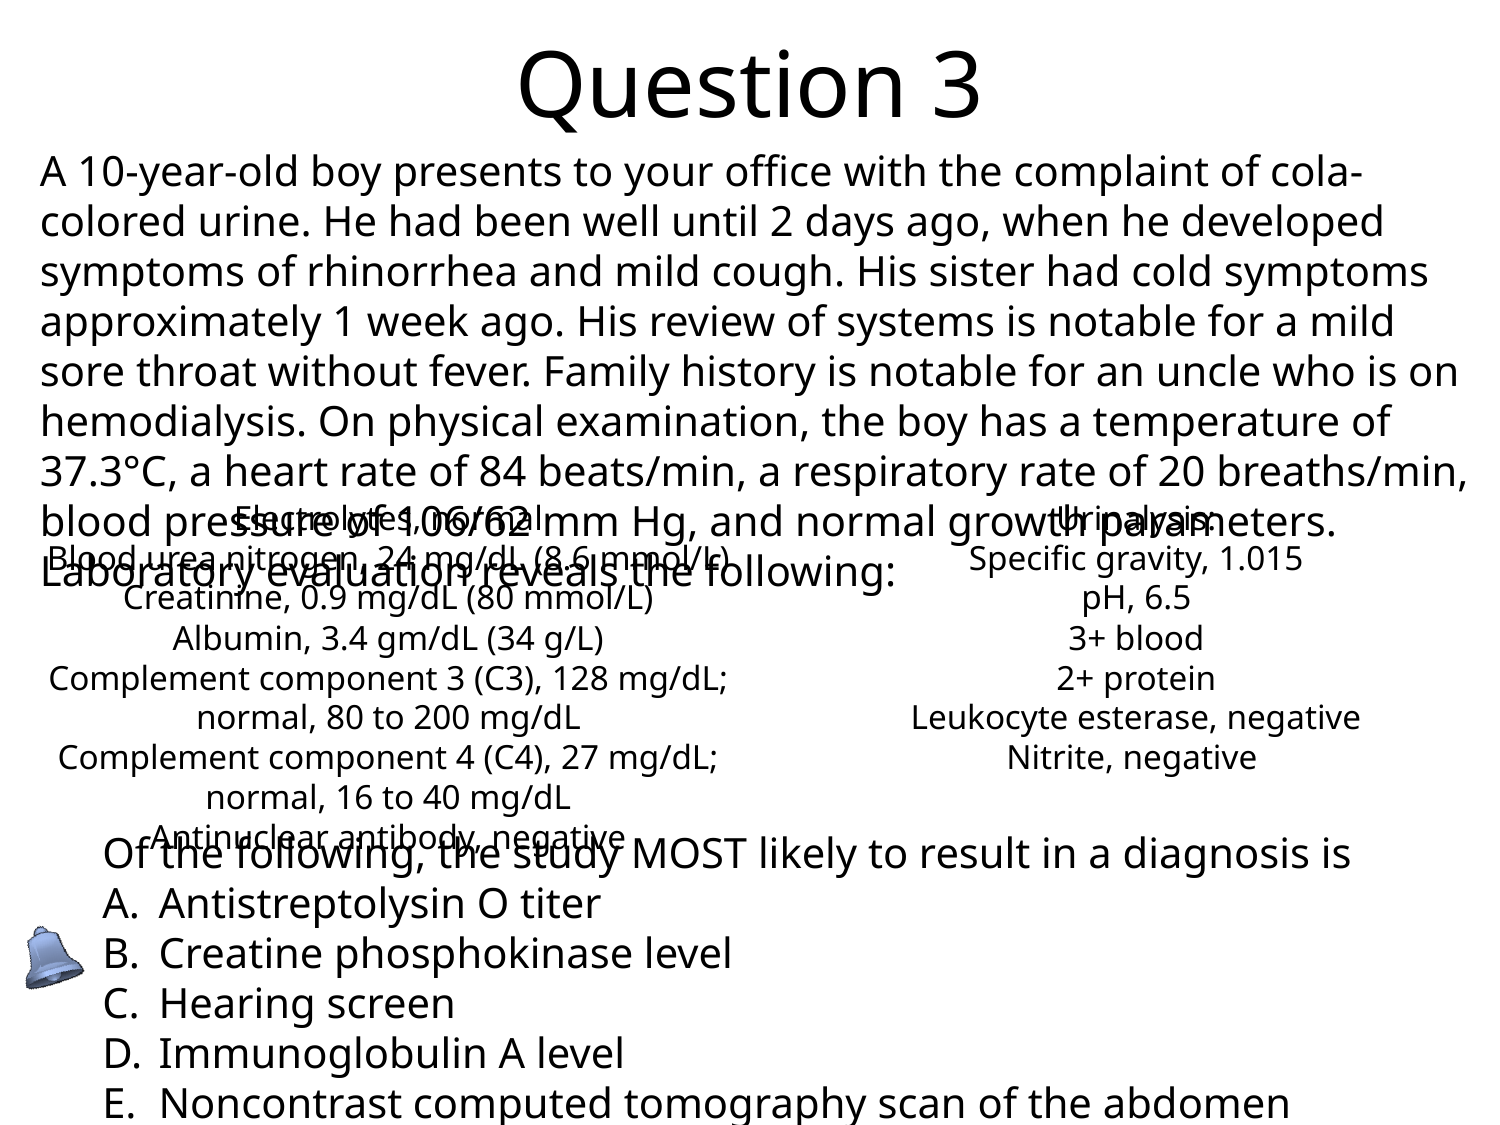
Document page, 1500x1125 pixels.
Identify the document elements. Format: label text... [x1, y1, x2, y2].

text_box Electrolytes, normal Blood urea nitrogen, 24 mg/dL (8.6 mmol/L) Creatinine, 0.9 mg/dL (80 mmol/L) Albumin, 3.4 gm/dL (34 g/L) Complement component 3 (C3), 128 mg/dL; normal, 80 to 200 mg/dL Complement component 4 (C4), 27 mg/dL; normal, 16 to 40 mg/dL Antinuclear antibody, negative Urinalysis: Specific gravity, 1.015 pH, 6.5 3+ blood 2+ protein Leukocyte esterase, negative Nitrite, negative [0, 489, 1500, 872]
list A 10-year-old boy presents to your office with the complaint of cola-colored urine. He had been well until 2 days ago, when he developed symptoms of rhinorrhea and mild cough. His sister had cold symptoms approximately 1 week ago. His review of systems is notable for a mild sore throat without fever. Family history is notable for an uncle who is on hemodialysis. On physical examination, the boy has a temperature of 37.3°C, a heart rate of 84 beats/min, a respiratory rate of 20 breaths/min, blood pressure of 106/62 mm Hg, and normal growth parameters. Laboratory evaluation reveals the following: [24, 137, 1500, 489]
picture [12, 920, 81, 989]
title Question 3 [75, 0, 1425, 137]
text_box Of the following, the study MOST likely to result in a diagnosis is Antistreptolysin O titer Creatine phosphokinase level Hearing screen Immunoglobulin A level Noncontrast computed tomography scan of the abdomen [87, 819, 1375, 1125]
